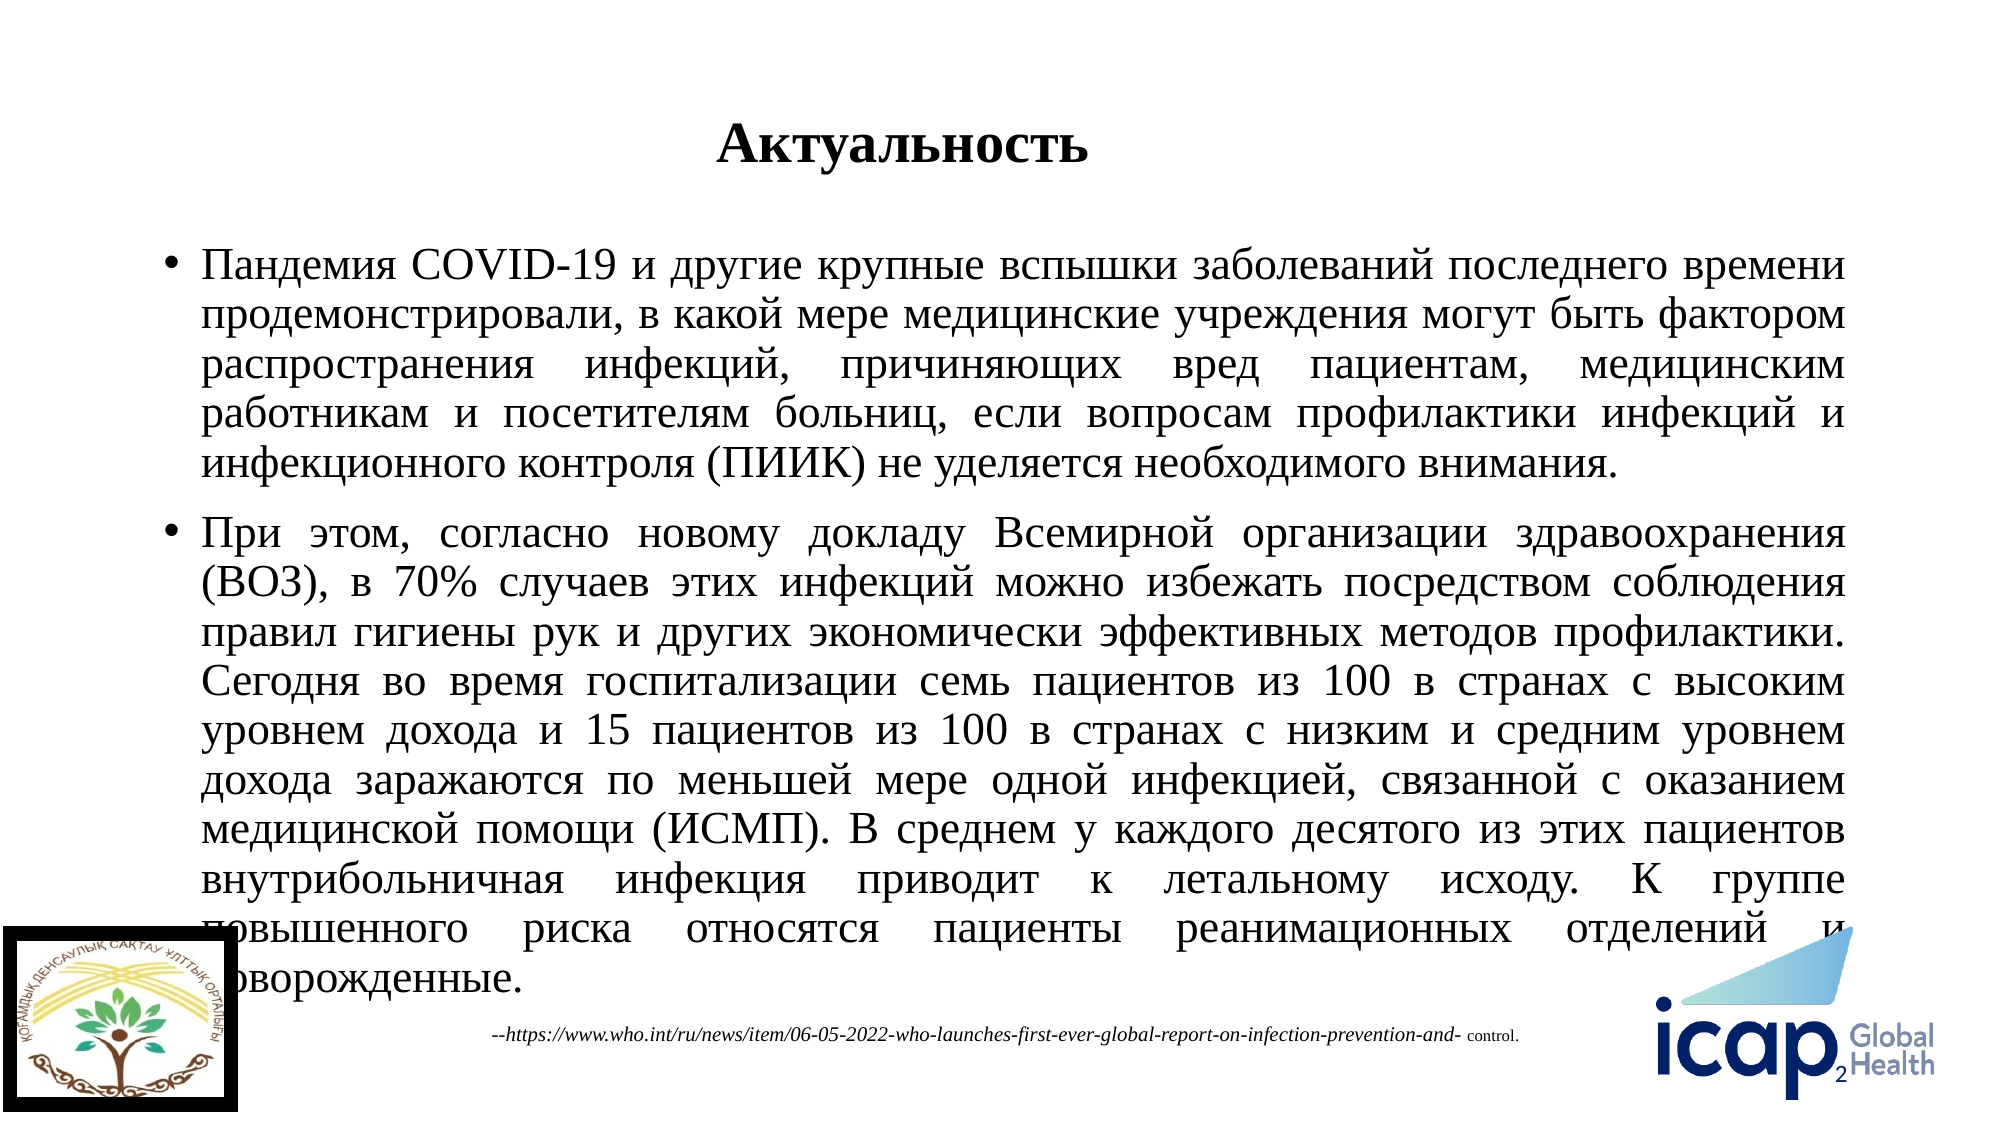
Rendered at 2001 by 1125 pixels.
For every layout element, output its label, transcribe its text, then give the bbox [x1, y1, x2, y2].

picture [1656, 926, 1934, 1100]
title Актуальность [514, 81, 1307, 205]
list Пандемия COVID-19 и другие крупные вспышки заболеваний последнего времени продемонстрировали, в какой мере медицинские учреждения могут быть фактором распространения инфекций, причиняющих вред пациентам, медицинским работникам и посетителям больниц, если вопросам профилактики инфекций и инфекционного контроля (ПИИК) не уделяется необходимого внимания. При этом, согласно новому докладу Всемирной организации здравоохранения (ВОЗ), в 70% случаев этих инфекций можно избежать посредством соблюдения правил гигиены рук и других экономически эффективных методов профилактики. Сегодня во время госпитализации семь пациентов из 100 в странах с высоким уровнем дохода и 15 пациентов из 100 в странах с низким и средним уровнем дохода заражаются по меньшей мере одной инфекцией, связанной с оказанием медицинской помощи (ИСМП). В среднем у каждого десятого из этих пациентов внутрибольничная инфекция приводит к летальному исходу. К группе повышенного риска относятся пациенты реанимационных отделений и новорожденные. --https://www.who.int/ru/news/item/06-05-2022-who-launches-first-ever-global-report-on-infection-prevention-and- control. [148, 232, 1863, 1055]
picture [17, 940, 224, 1098]
slide_number 2 [1412, 1042, 1863, 1103]
